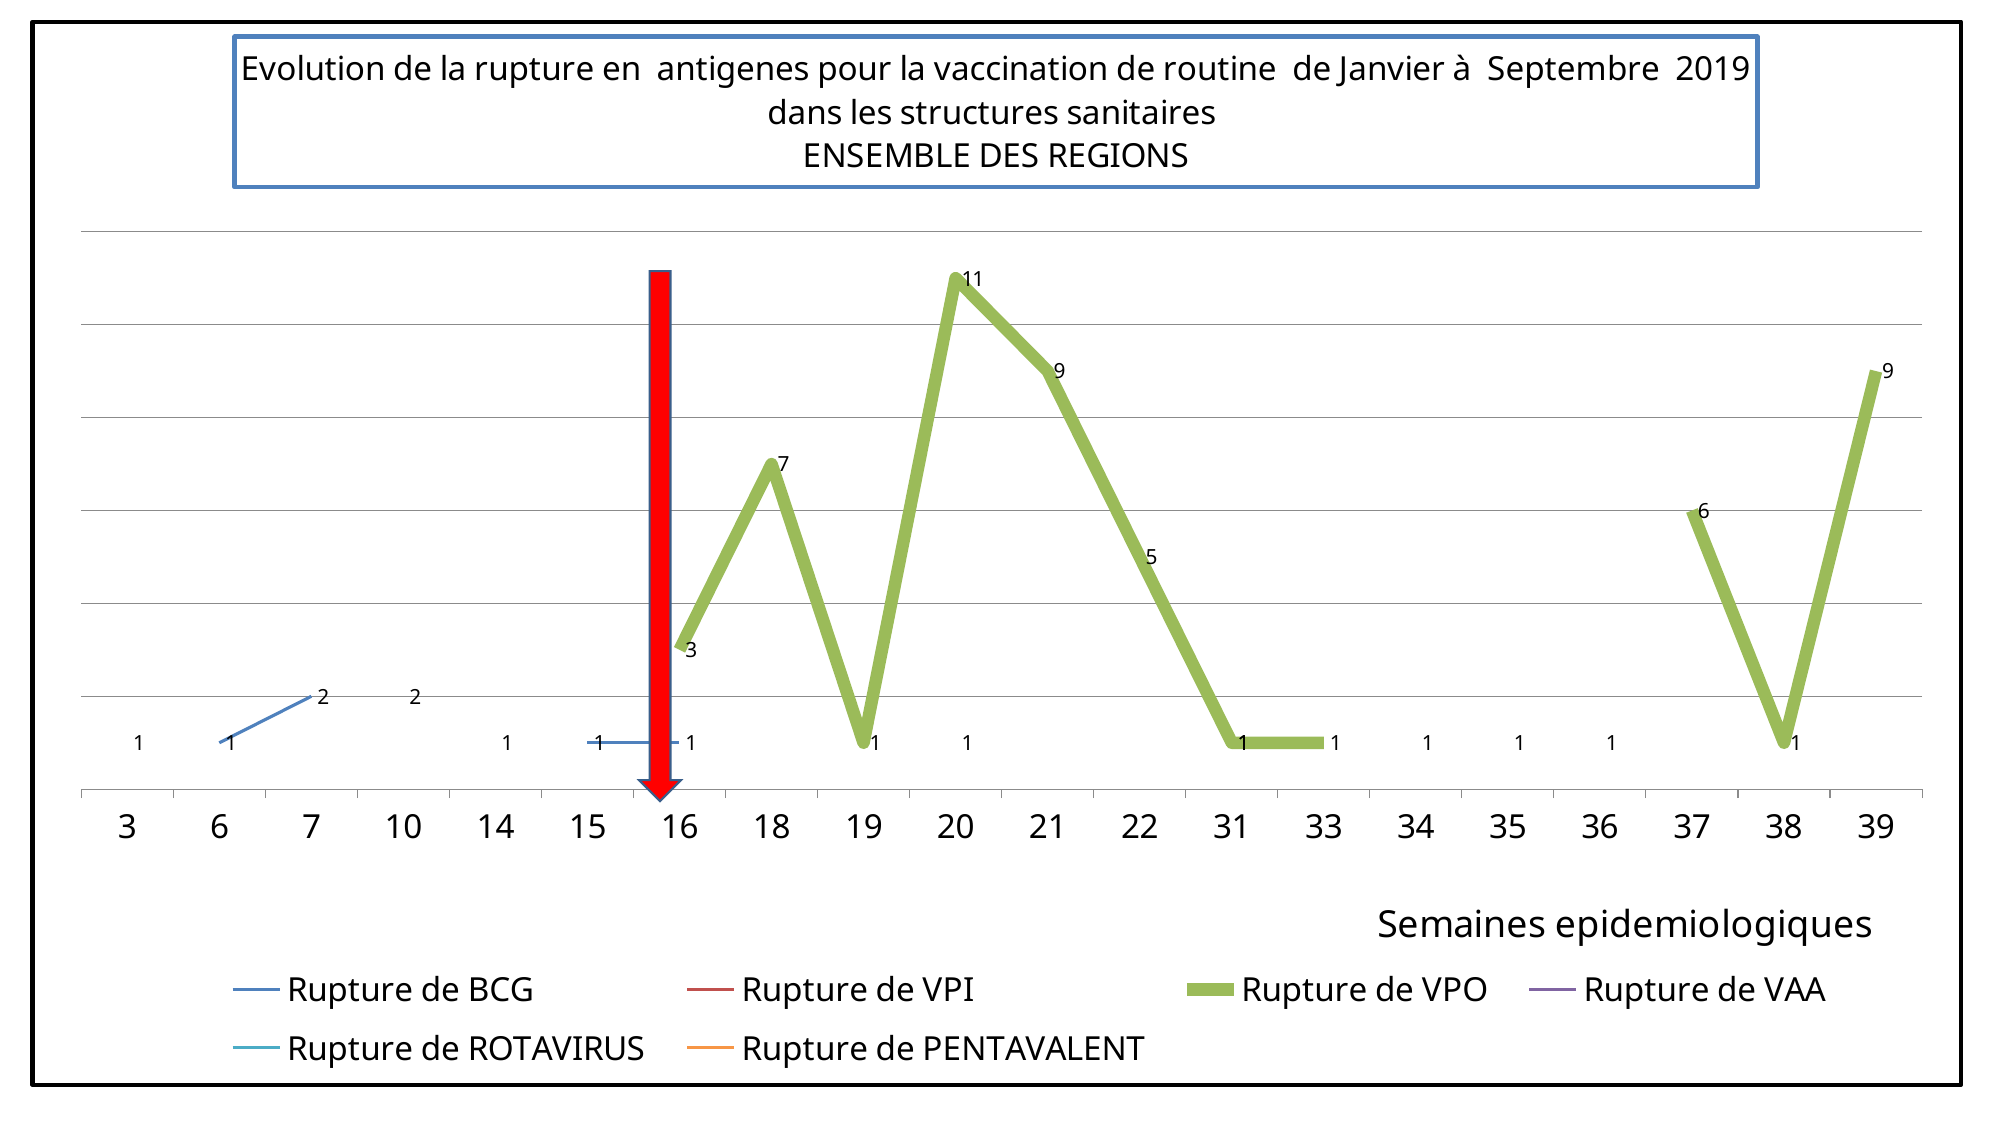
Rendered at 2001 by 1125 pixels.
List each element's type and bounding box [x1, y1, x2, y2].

chart [30, 19, 1964, 1087]
